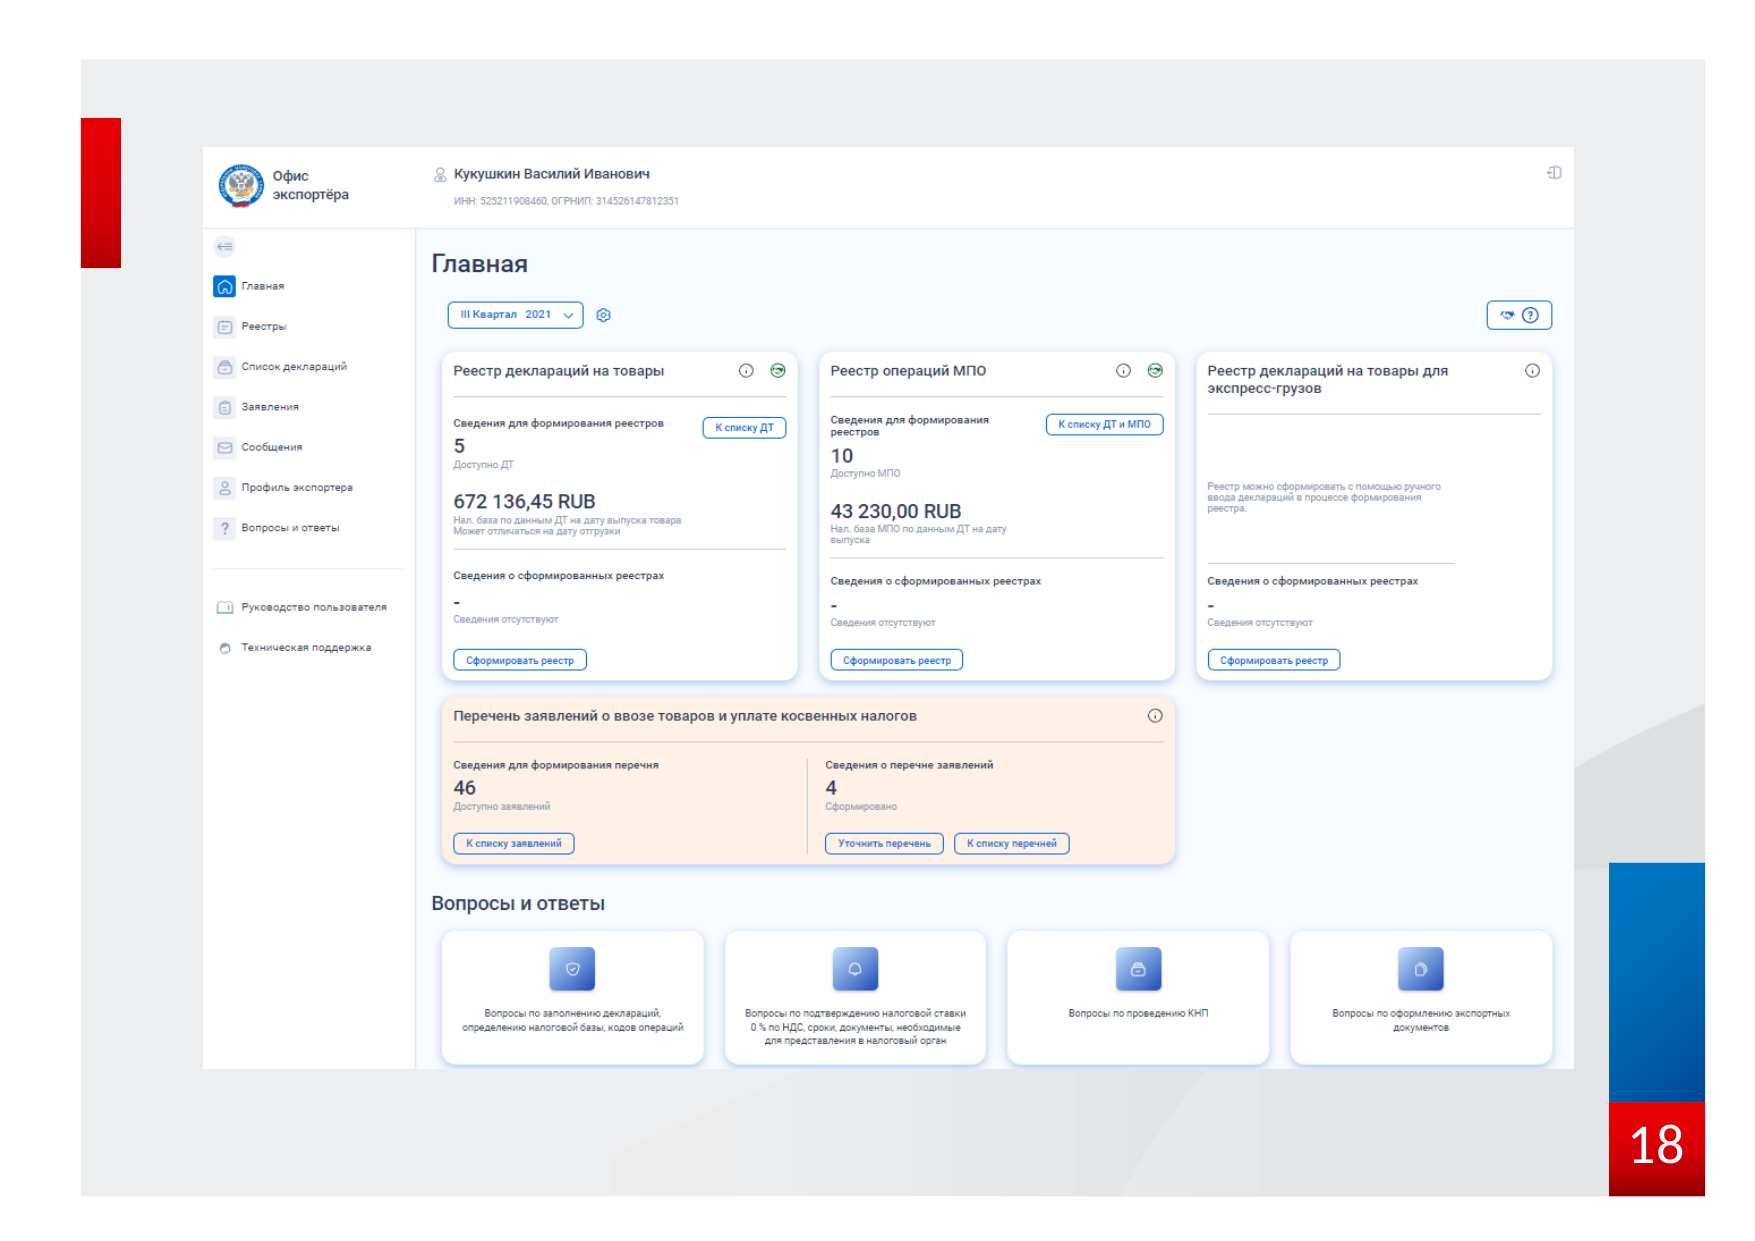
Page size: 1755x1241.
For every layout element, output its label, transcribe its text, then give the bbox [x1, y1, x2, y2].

slide_number 18 [1596, 1092, 1716, 1207]
picture [0, 0, 1755, 1241]
